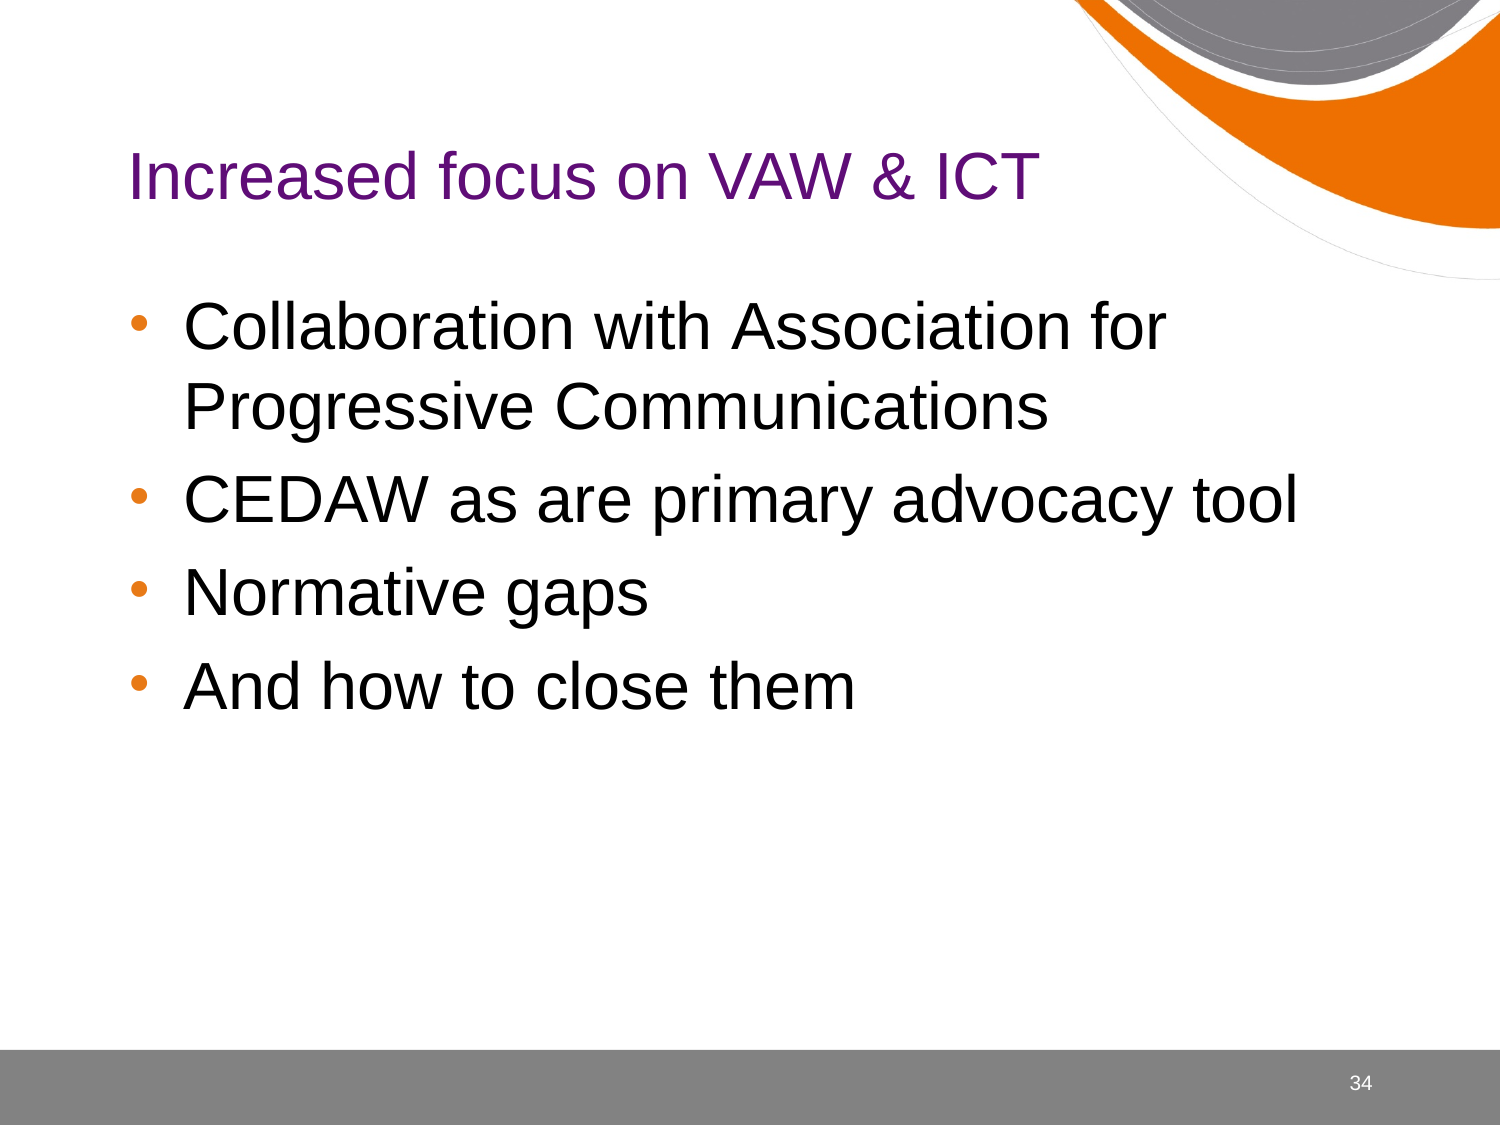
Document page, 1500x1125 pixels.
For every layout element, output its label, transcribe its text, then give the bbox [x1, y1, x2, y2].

list Collaboration with Association for Progressive Communications CEDAW as are primary advocacy tool Normative gaps And how to close them [112, 275, 1388, 1000]
title Increased focus on VAW & ICT [112, 125, 1388, 263]
picture [1062, 0, 1500, 290]
slide_number 34 [1074, 1062, 1388, 1113]
